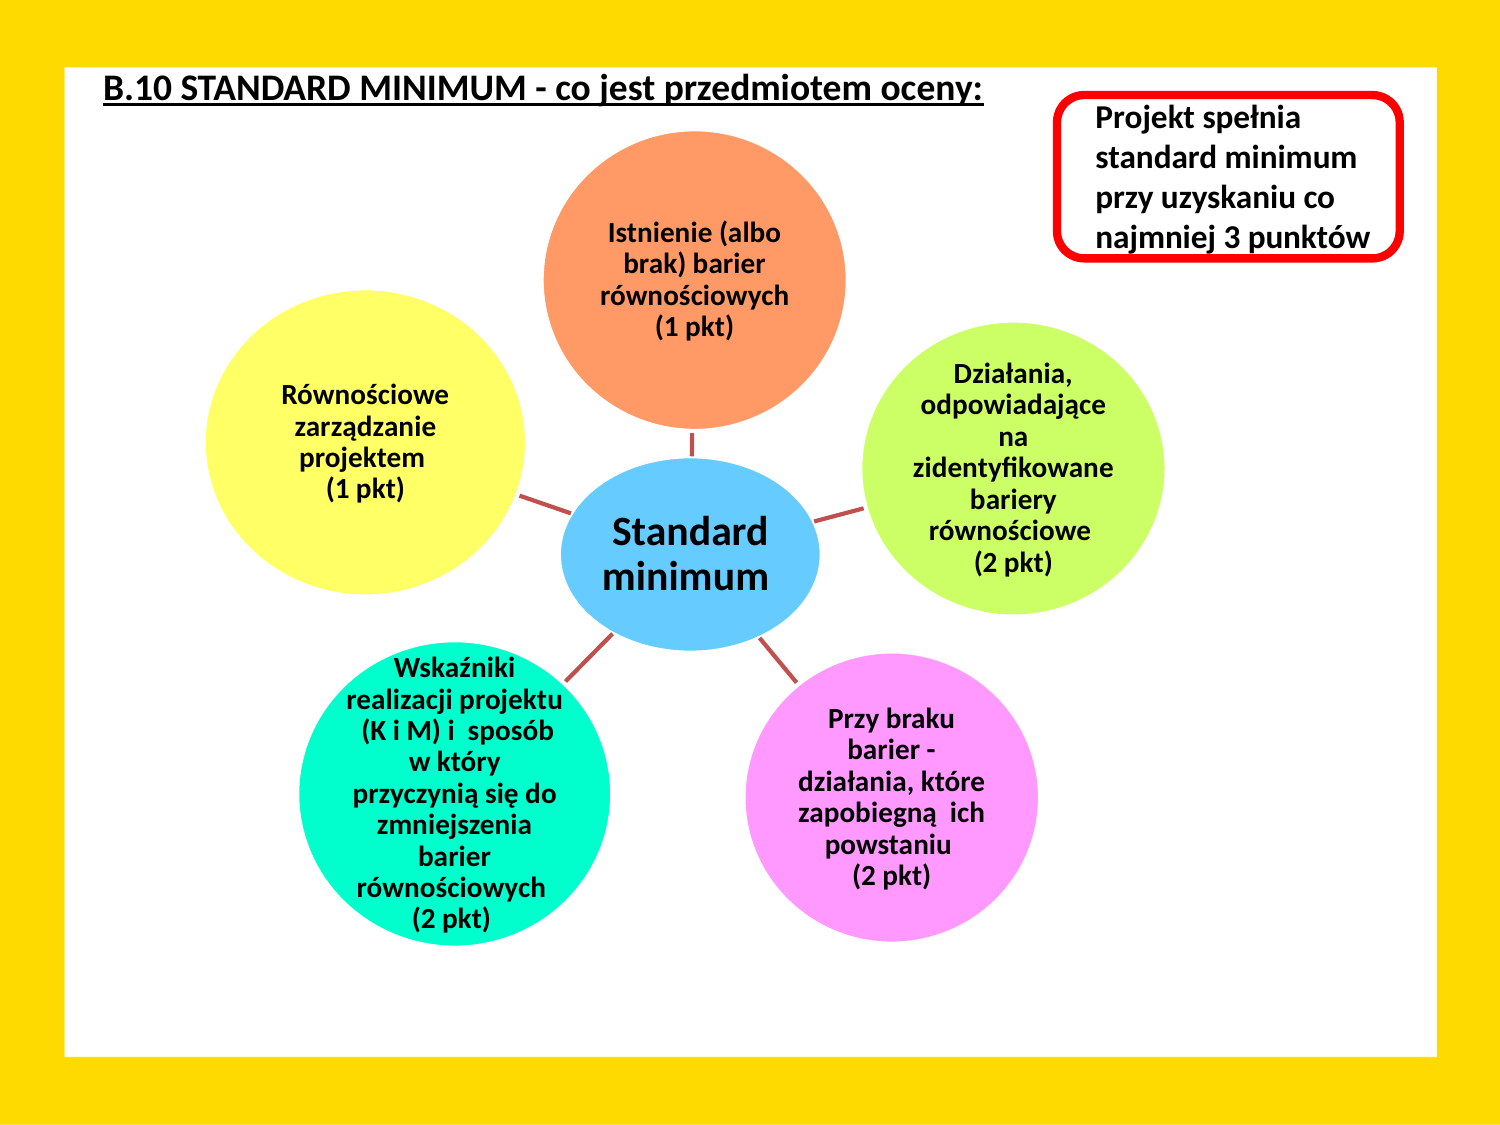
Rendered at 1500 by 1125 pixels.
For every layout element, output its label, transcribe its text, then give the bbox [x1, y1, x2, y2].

text_box [1056, 92, 1402, 261]
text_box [76, 115, 1294, 1005]
text_box Projekt spełnia standard minimum przy uzyskaniu co najmniej 3 punktów [1080, 88, 1412, 263]
text_box B.10 STANDARD MINIMUM - co jest przedmiotem oceny: [88, 55, 1341, 114]
picture [0, 0, 1500, 1125]
